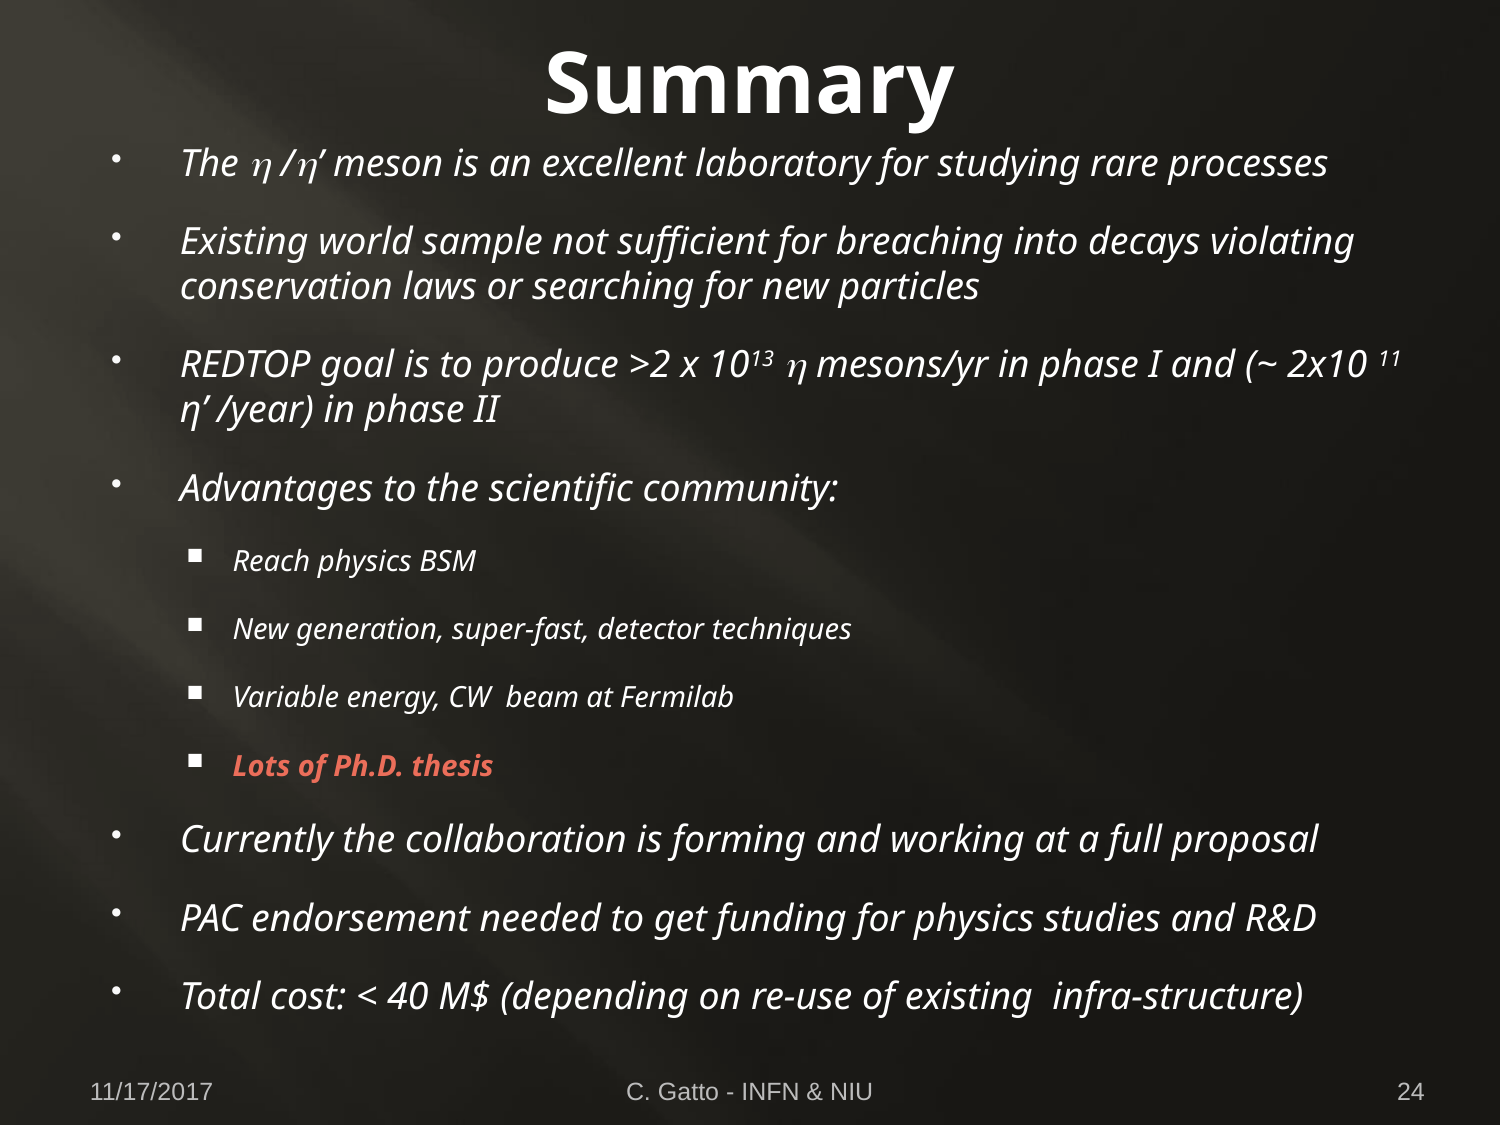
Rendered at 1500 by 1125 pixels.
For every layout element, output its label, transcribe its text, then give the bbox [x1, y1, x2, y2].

slide_number 24 [1299, 1052, 1425, 1113]
footer C. Gatto - INFN & NIU [512, 1052, 988, 1113]
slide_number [75, 1052, 425, 1113]
title Summary [75, 1, 1425, 131]
list The h /h’ meson is an excellent laboratory for studying rare processes Existing world sample not sufficient for breaching into decays violating conservation laws or searching for new particles REDTOP goal is to produce >2 x 1013 h mesons/yr in phase I and (~ 2x10 11 η’ /year) in phase II Advantages to the scientific community: Reach physics BSM New generation, super-fast, detector techniques Variable energy, CW beam at Fermilab Lots of Ph.D. thesis Currently the collaboration is forming and working at a full proposal PAC endorsement needed to get funding for physics studies and R&D Total cost: < 40 M$ (depending on re-use of existing infra-structure) [75, 131, 1450, 982]
